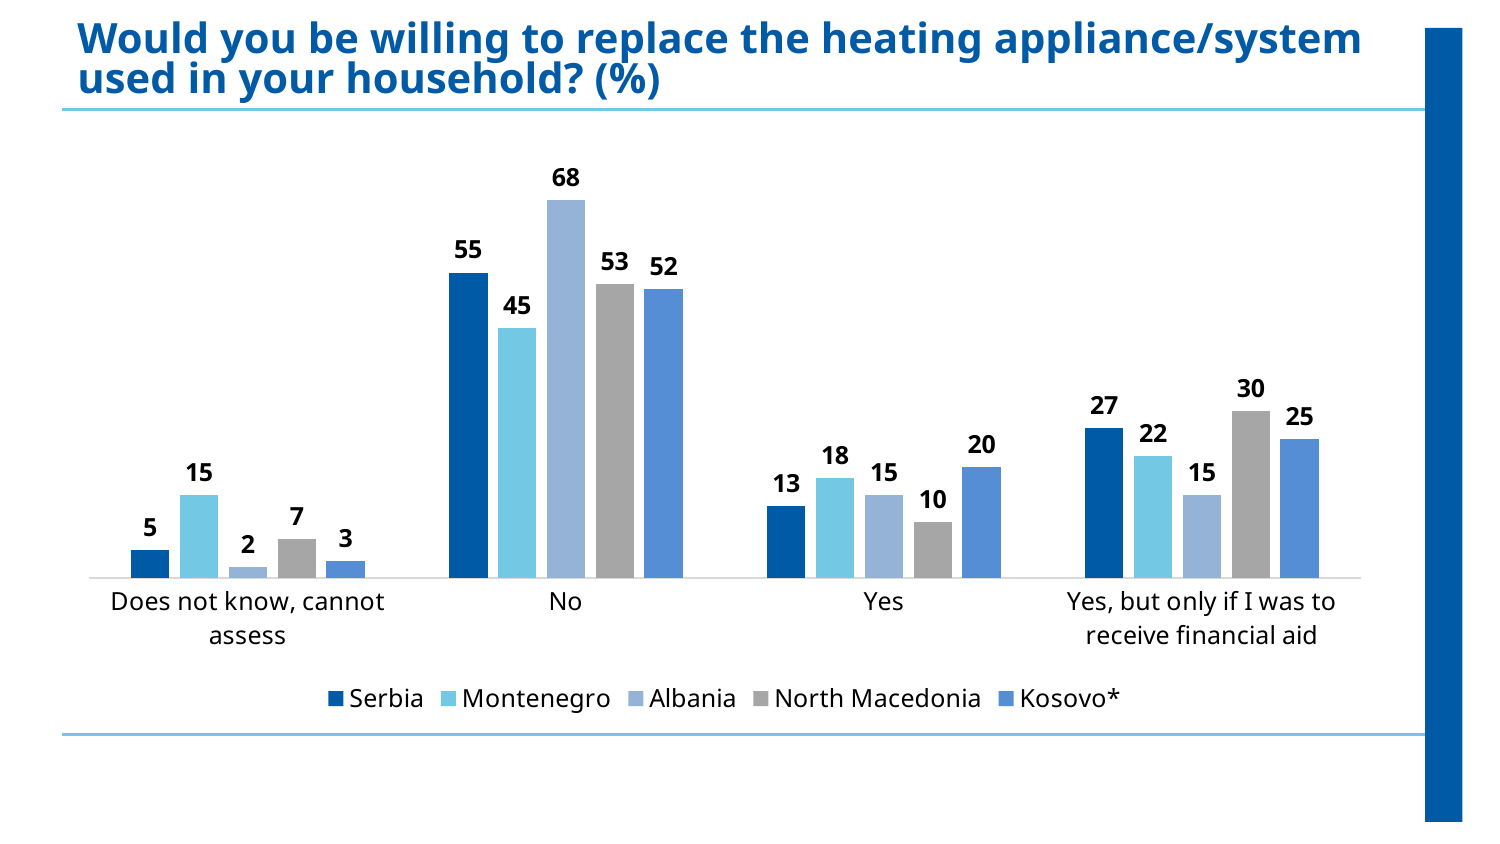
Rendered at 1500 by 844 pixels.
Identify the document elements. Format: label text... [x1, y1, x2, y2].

title Would you be willing to replace the heating appliance/system used in your household? (%) [62, 34, 1388, 90]
chart [62, 121, 1388, 723]
